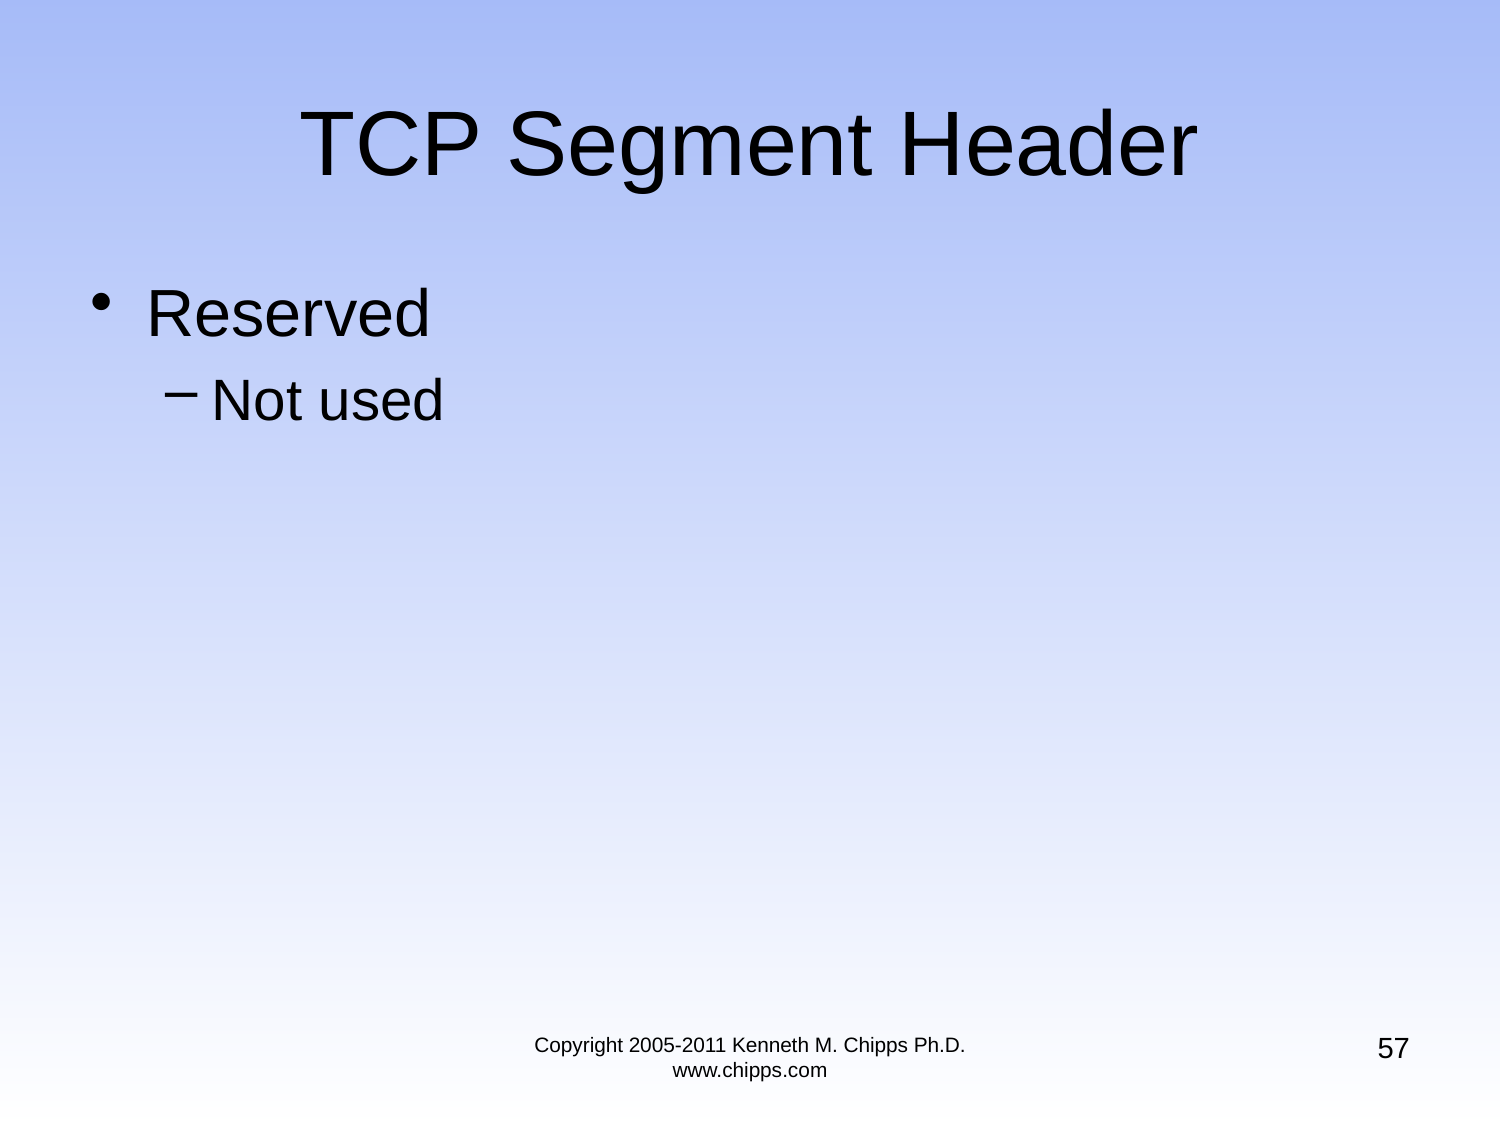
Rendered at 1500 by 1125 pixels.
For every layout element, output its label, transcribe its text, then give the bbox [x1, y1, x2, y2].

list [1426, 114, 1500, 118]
list Reserved Not used [74, 262, 1426, 1006]
footer Copyright 2005-2011 Kenneth M. Chipps Ph.D. www.chipps.com [449, 1024, 1051, 1103]
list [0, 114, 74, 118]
slide_number 57 [1074, 1021, 1426, 1101]
title TCP Segment Header [74, 44, 1426, 233]
